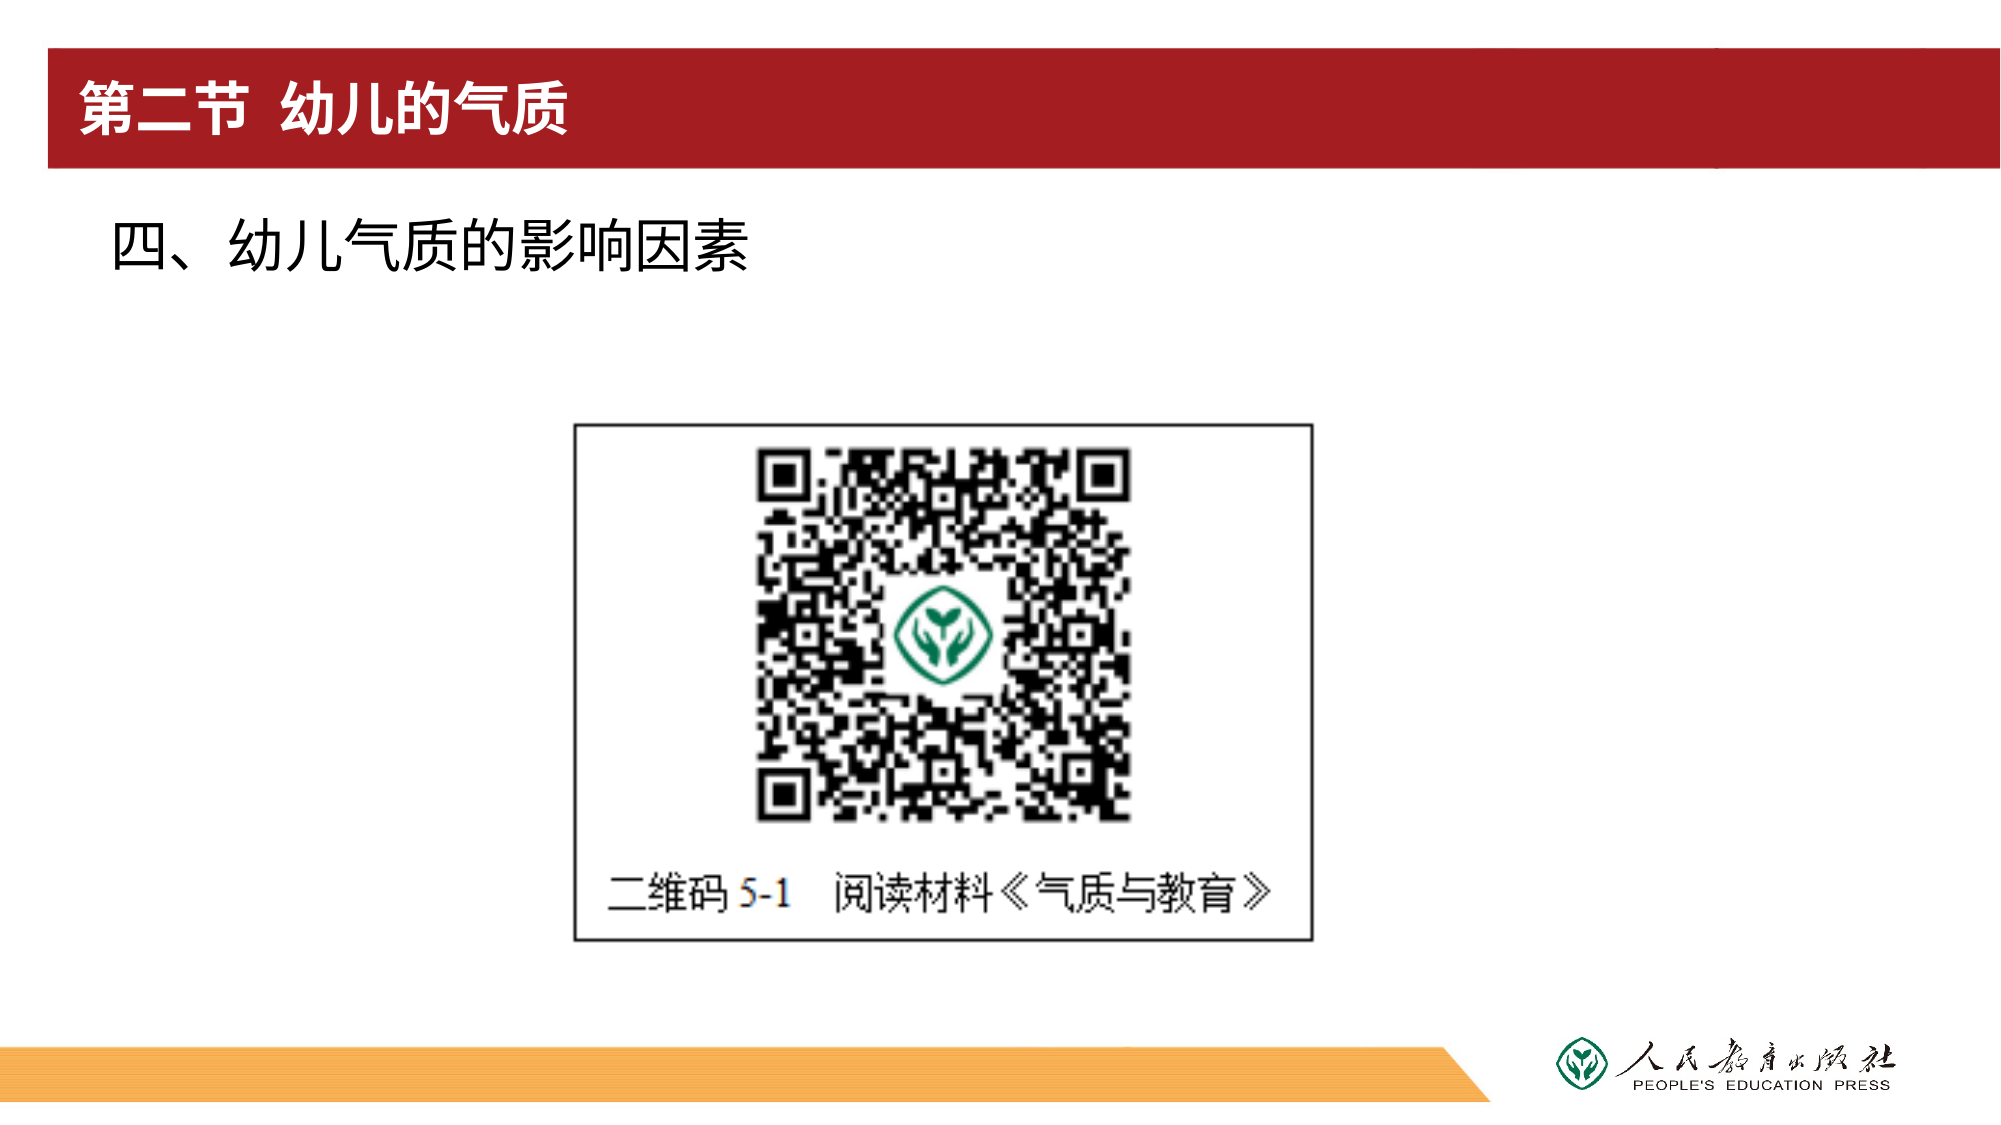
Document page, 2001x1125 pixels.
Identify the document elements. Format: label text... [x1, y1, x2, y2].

list 四、幼儿气质的影响因素 [95, 209, 1794, 338]
title 第二节 幼儿的气质 [62, 57, 1788, 167]
picture [0, 0, 2001, 1125]
